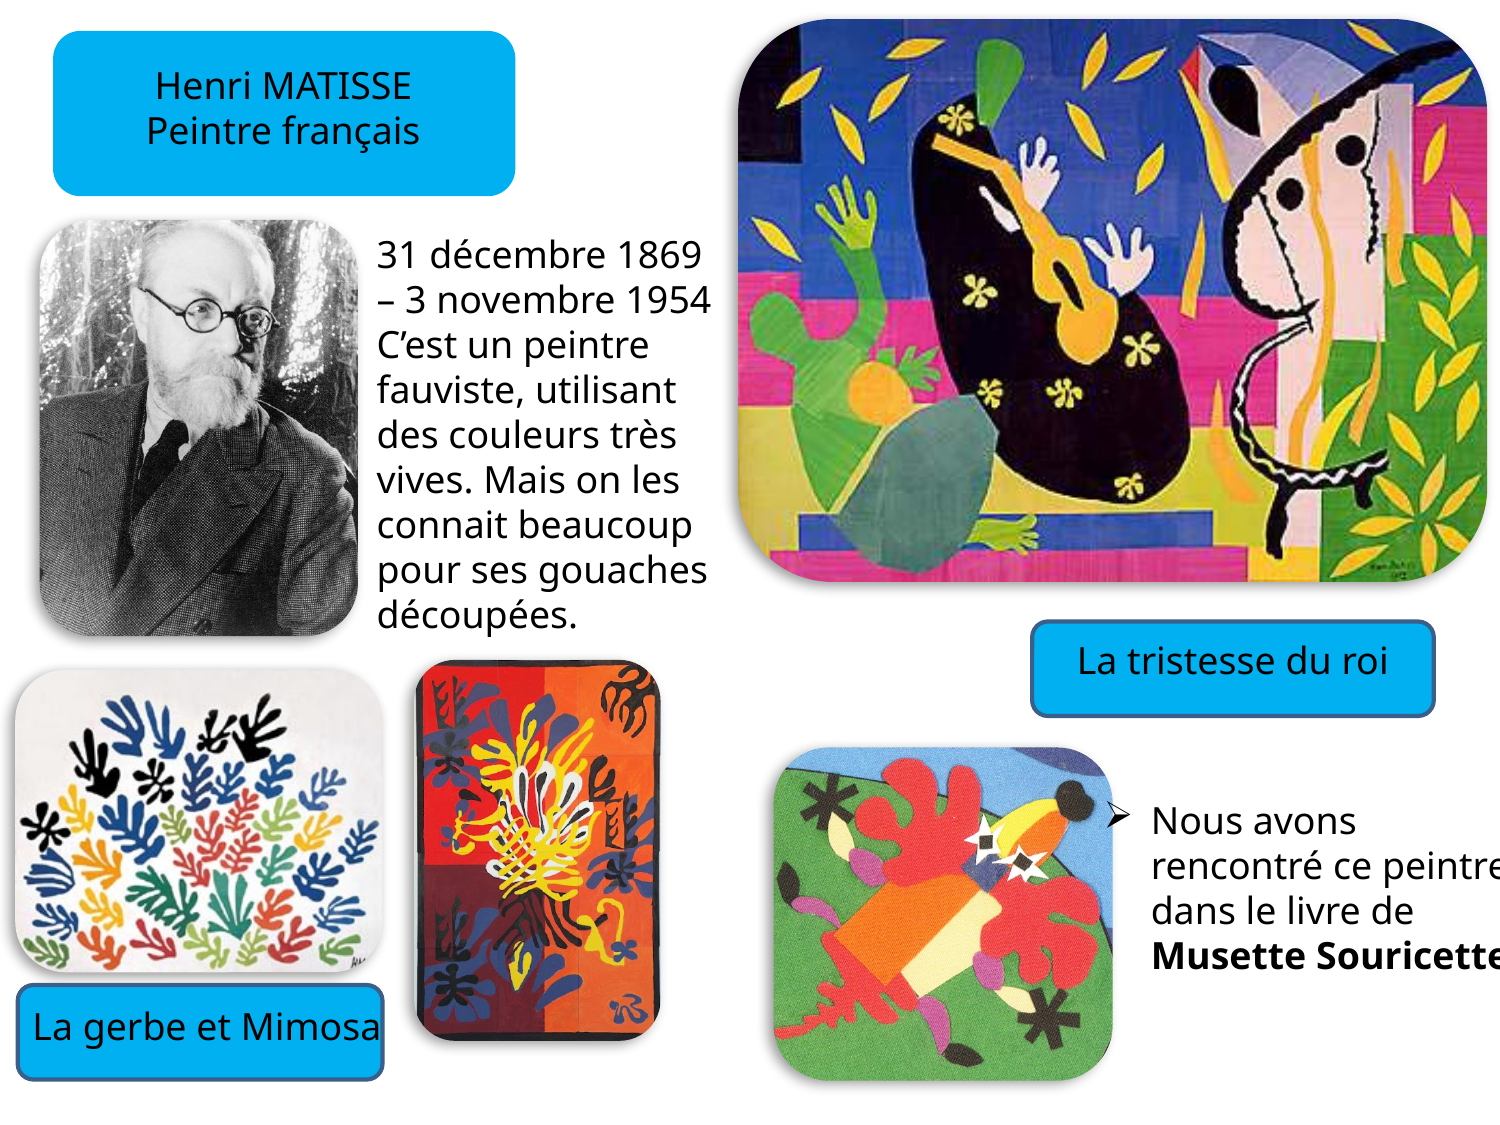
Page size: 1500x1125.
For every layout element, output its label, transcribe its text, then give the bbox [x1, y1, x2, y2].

picture [413, 659, 661, 1042]
text_box [15, 982, 385, 1082]
text_box La tristesse du roi [1032, 629, 1434, 690]
picture [773, 747, 1113, 1081]
text_box Henri MATISSE Peintre français [100, 54, 467, 160]
text_box Nous avons rencontré ce peintre dans le livre de Musette Souricette [1116, 789, 1500, 985]
picture [39, 219, 359, 637]
text_box [50, 28, 518, 199]
picture [14, 669, 383, 973]
text_box [1030, 619, 1436, 719]
text_box La gerbe et Mimosa [17, 995, 452, 1056]
picture [737, 18, 1488, 583]
text_box 31 décembre 1869 – 3 novembre 1954 C’est un peintre fauviste, utilisant des couleurs très vives. Mais on les connait beaucoup pour ses gouaches découpées. [361, 223, 739, 644]
